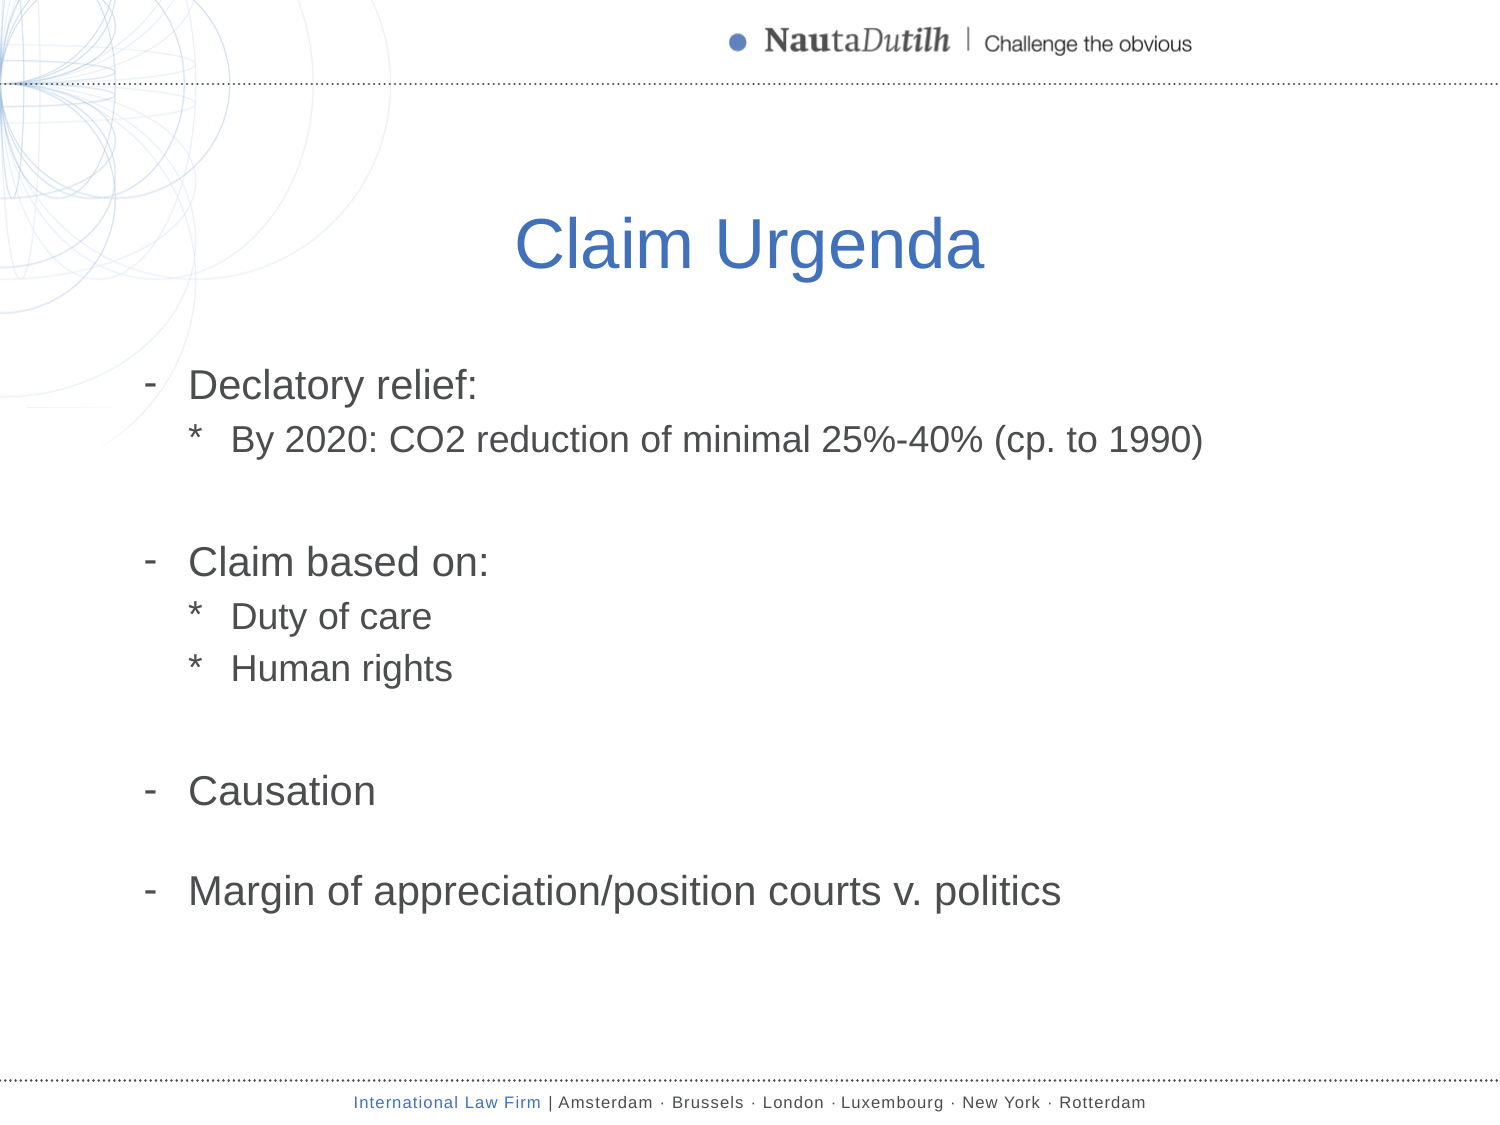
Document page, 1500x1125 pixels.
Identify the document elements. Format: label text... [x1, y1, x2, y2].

picture [724, 12, 1197, 72]
picture [0, 0, 398, 463]
list Declatory relief: By 2020: CO2 reduction of minimal 25%-40% (cp. to 1990) Claim based on: Duty of care Human rights Causation Margin of appreciation/position courts v. politics [128, 349, 1372, 1005]
title Claim Urgenda [128, 146, 1372, 334]
